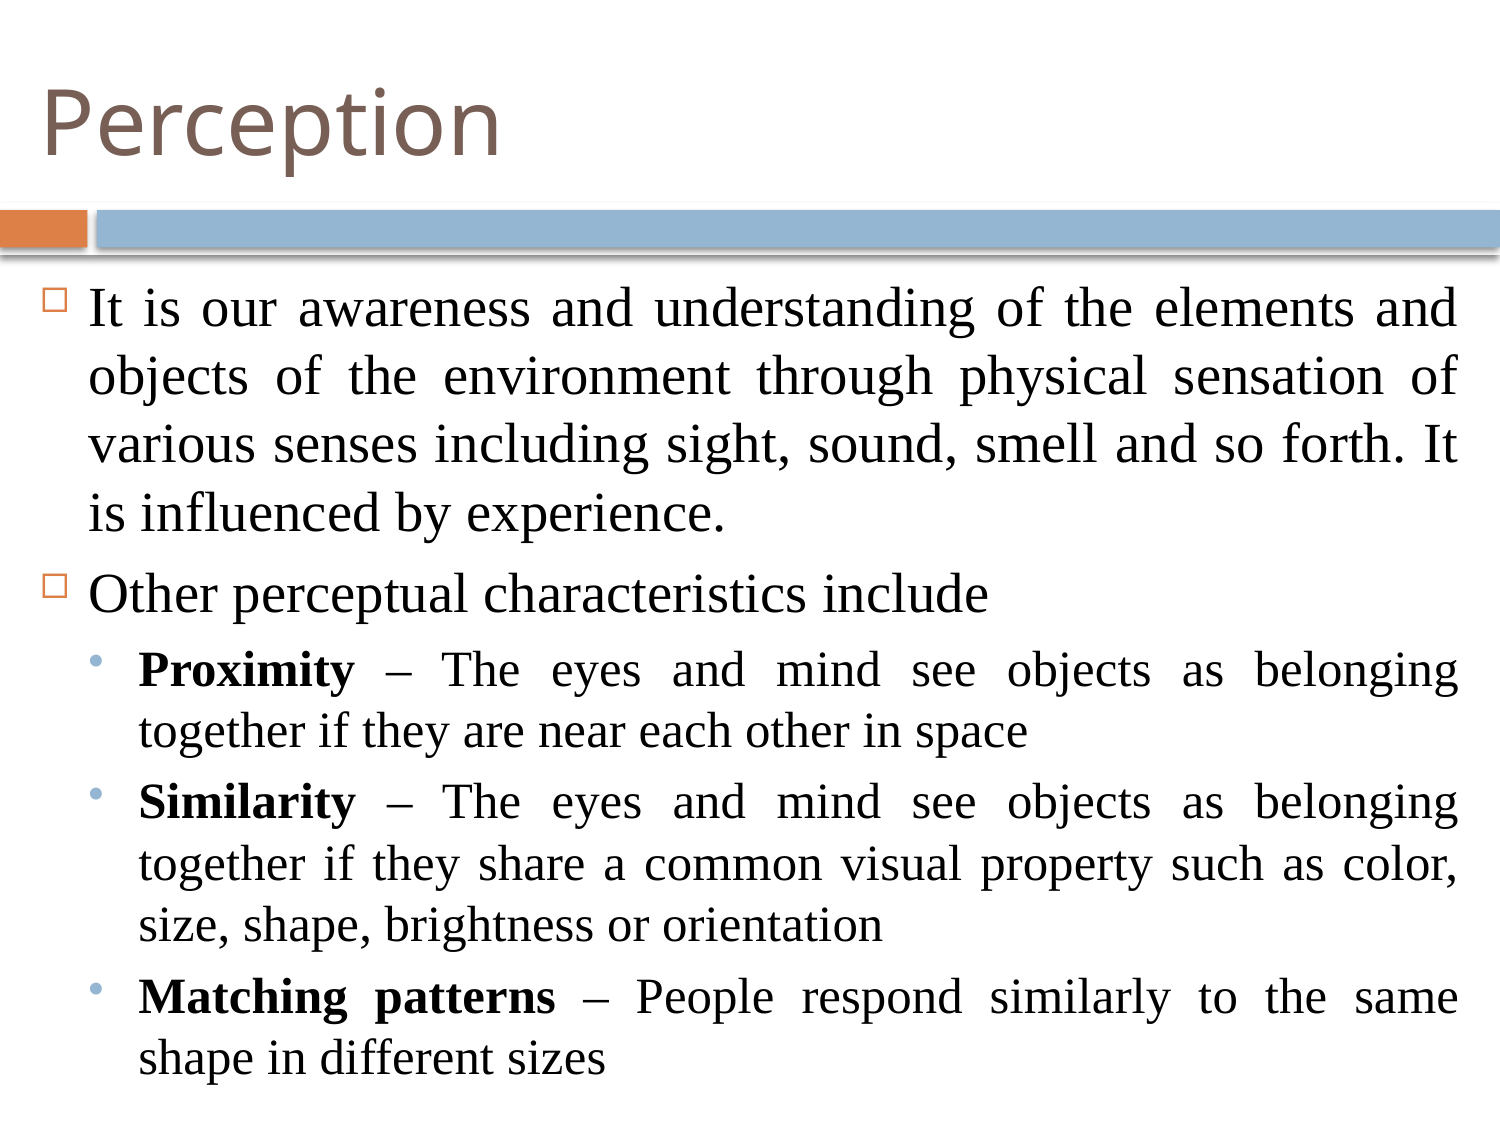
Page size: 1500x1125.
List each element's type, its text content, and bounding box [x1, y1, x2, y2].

title Perception [24, 37, 1475, 200]
list It is our awareness and understanding of the elements and objects of the environment through physical sensation of various senses including sight, sound, smell and so forth. It is influenced by experience. Other perceptual characteristics include Proximity – The eyes and mind see objects as belonging together if they are near each other in space Similarity – The eyes and mind see objects as belonging together if they share a common visual property such as color, size, shape, brightness or orientation Matching patterns – People respond similarly to the same shape in different sizes [24, 262, 1475, 1100]
